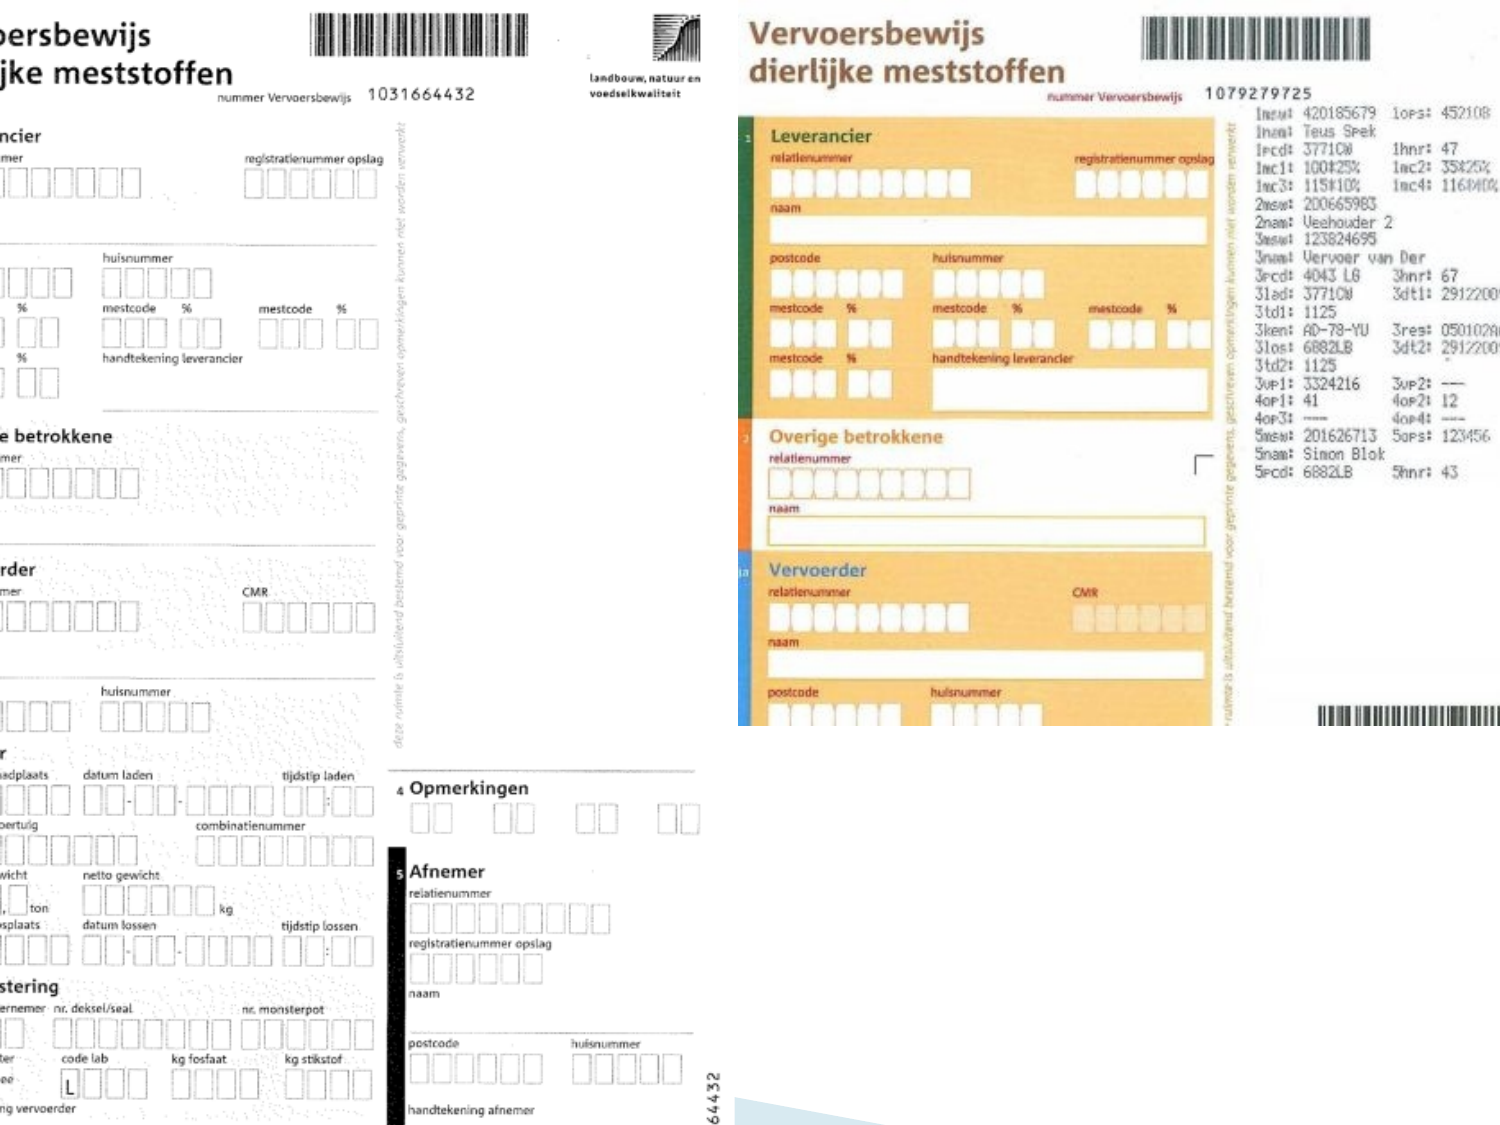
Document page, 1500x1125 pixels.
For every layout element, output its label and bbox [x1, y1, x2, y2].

picture [737, 0, 1500, 726]
picture [0, 0, 735, 1125]
